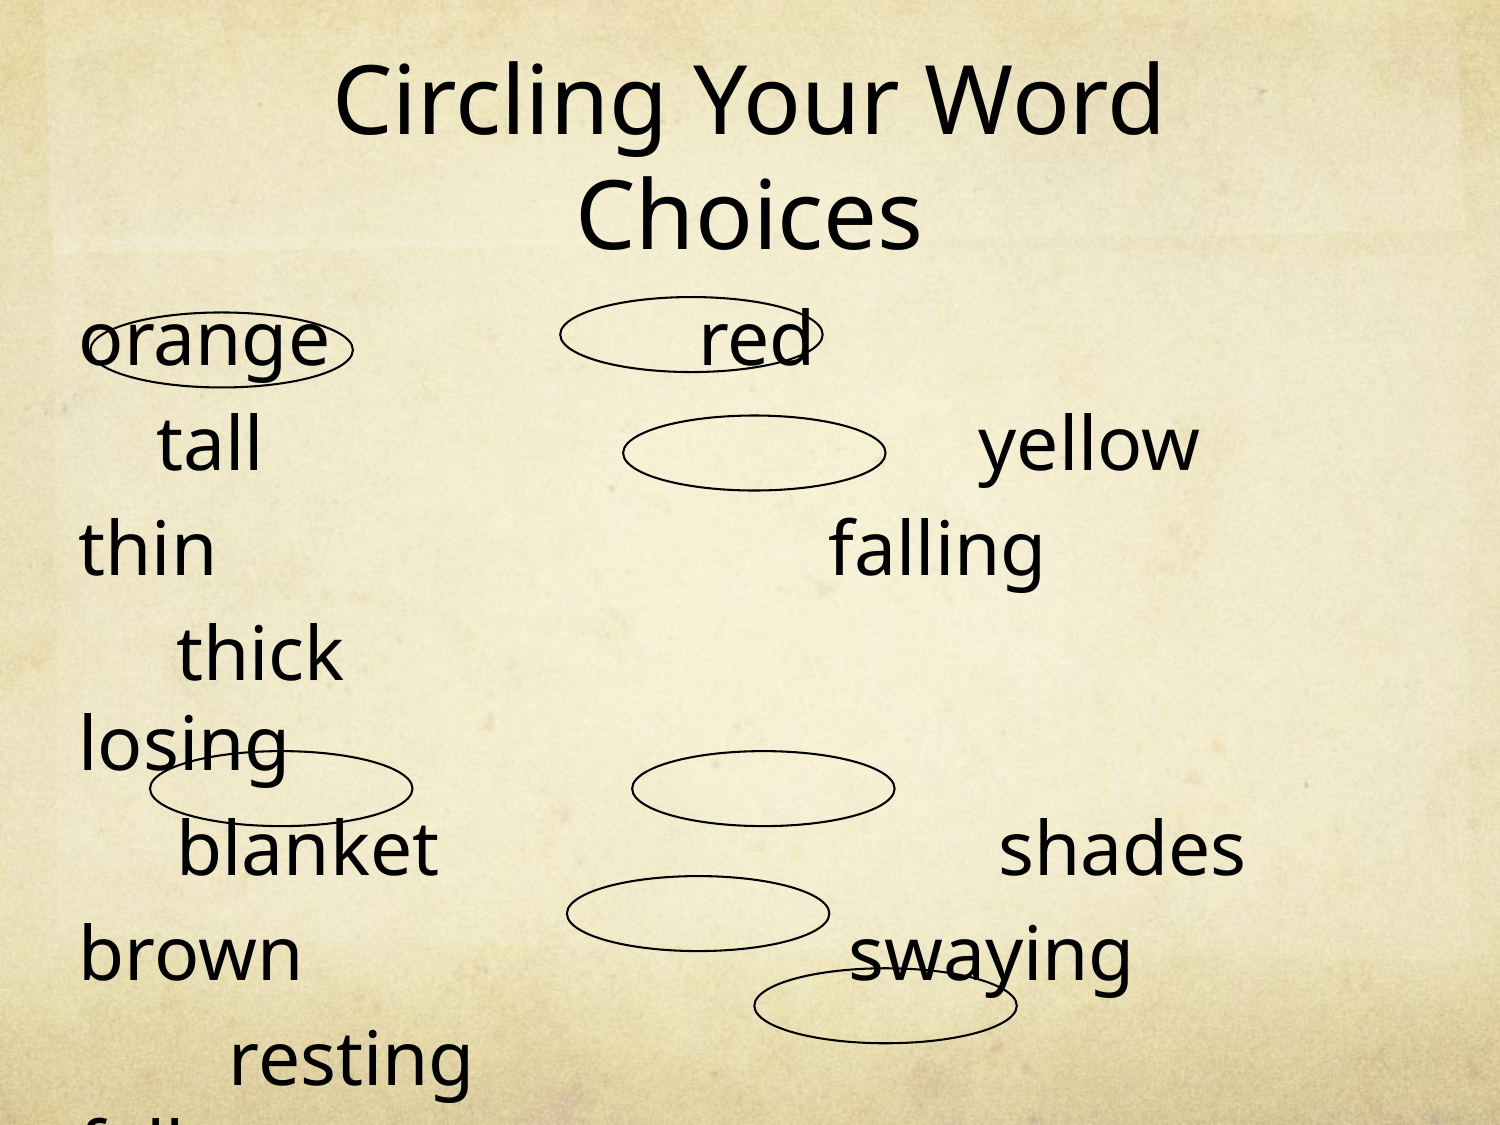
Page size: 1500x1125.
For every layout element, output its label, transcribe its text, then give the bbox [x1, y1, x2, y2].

title Circling Your Word Choices [150, 82, 1350, 225]
text_box [623, 415, 886, 491]
text_box [150, 751, 413, 827]
text_box [754, 968, 1017, 1044]
text_box [560, 297, 823, 373]
text_box orange red tall yellow thin falling thick losing blanket shades brown swaying resting fall [63, 282, 1337, 1125]
text_box [632, 751, 895, 827]
text_box [90, 312, 353, 388]
picture [0, 0, 1500, 1125]
text_box [566, 876, 830, 952]
